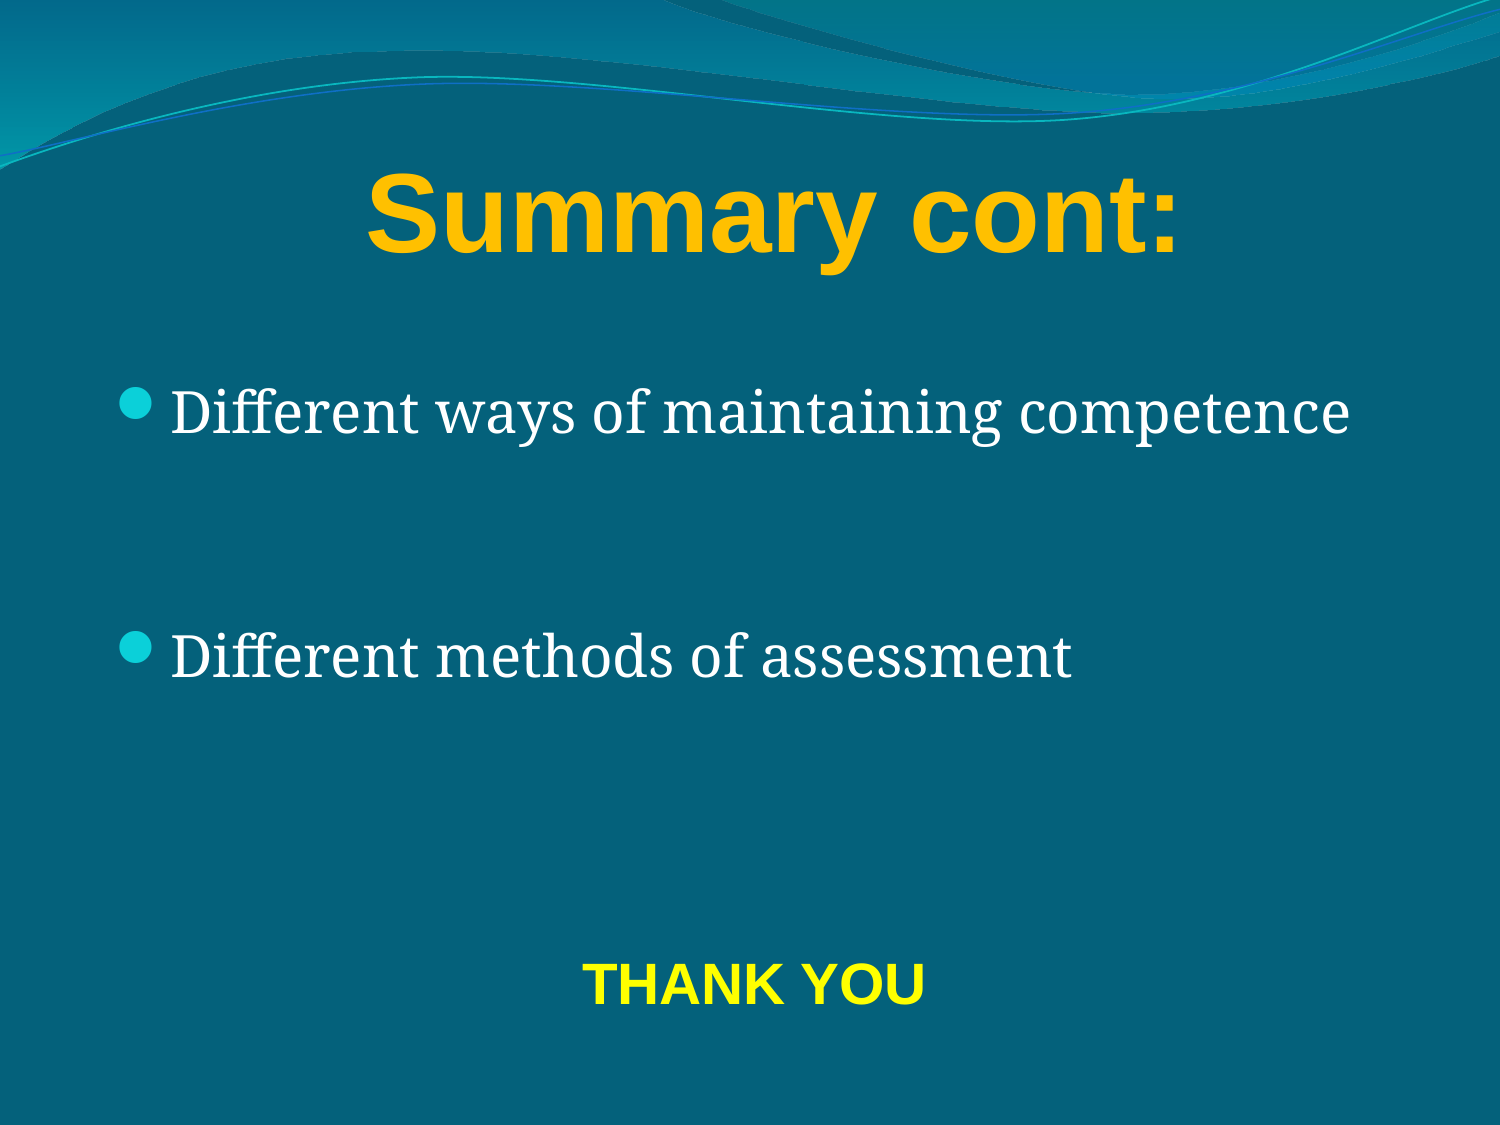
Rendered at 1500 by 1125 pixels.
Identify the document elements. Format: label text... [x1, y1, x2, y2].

list Different ways of maintaining competence Different methods of assessment THANK YOU [99, 375, 1425, 1025]
title Summary cont: [112, 84, 1438, 275]
